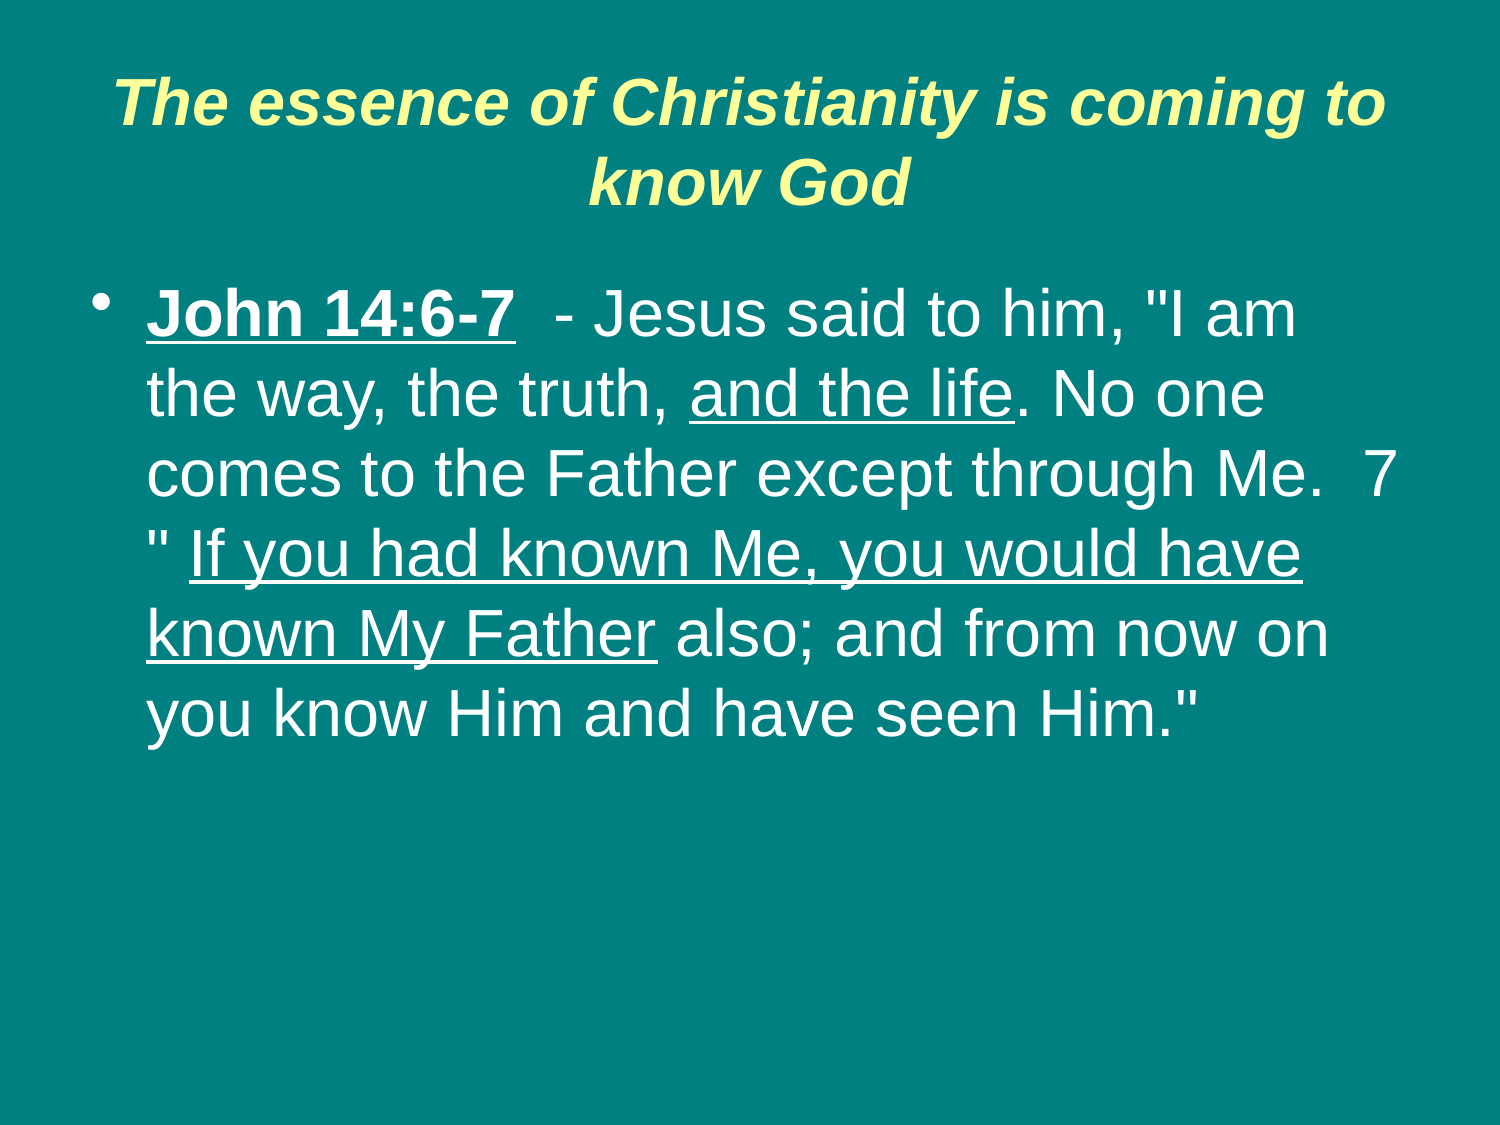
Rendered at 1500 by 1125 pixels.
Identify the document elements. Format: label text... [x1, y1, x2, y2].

title The essence of Christianity is coming to know God [75, 45, 1425, 233]
list John 14:6-7 - Jesus said to him, "I am the way, the truth, and the life. No one comes to the Father except through Me. 7 " If you had known Me, you would have known My Father also; and from now on you know Him and have seen Him." [75, 262, 1425, 1005]
